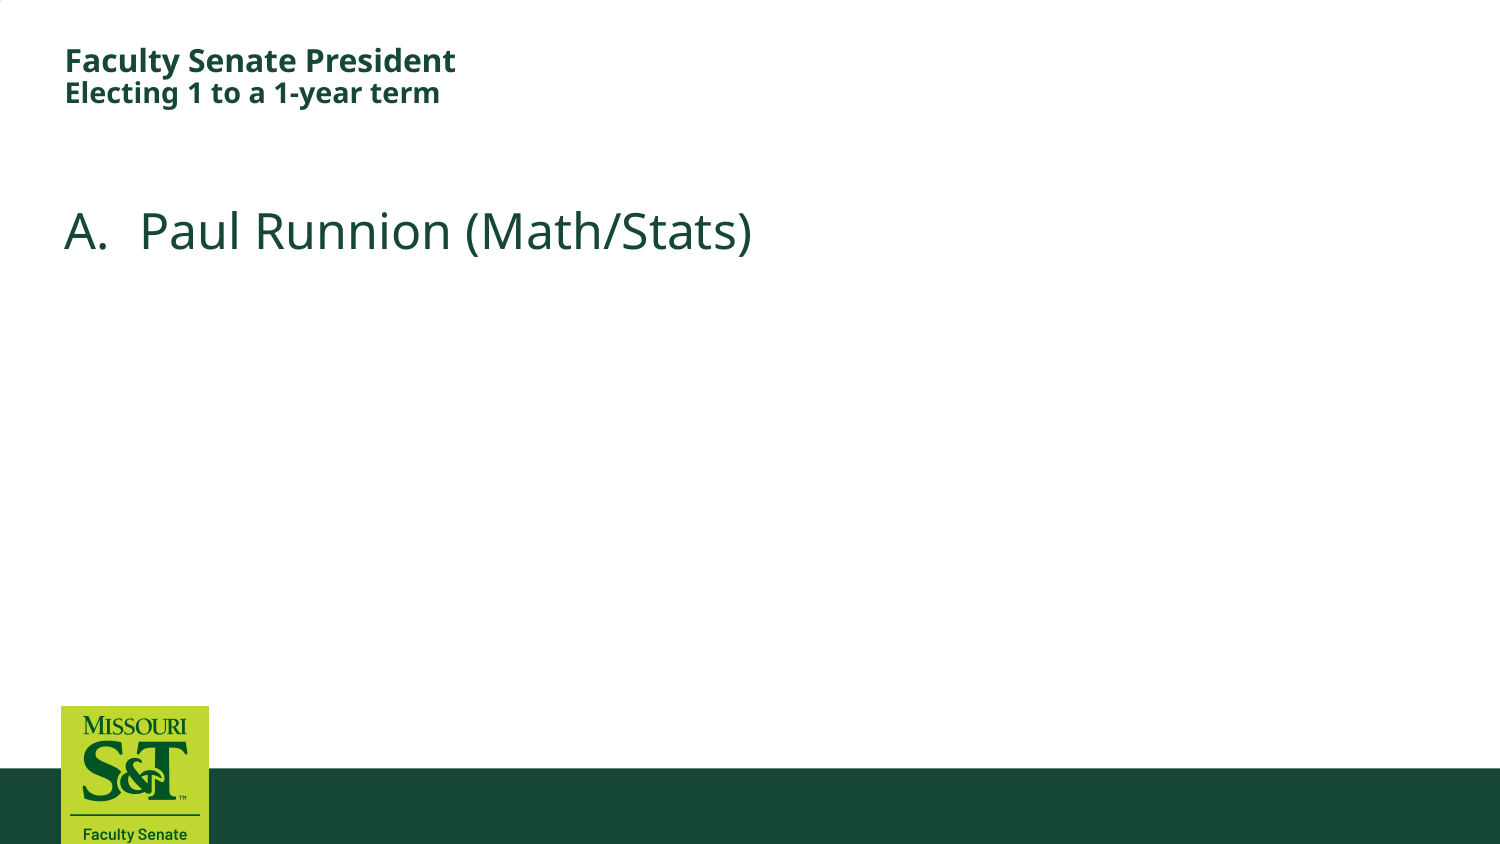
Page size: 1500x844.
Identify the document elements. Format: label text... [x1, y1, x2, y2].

list Paul Runnion (Math/Stats) [64, 200, 1436, 708]
title Faculty Senate President Electing 1 to a 1-year term [64, 45, 1436, 111]
